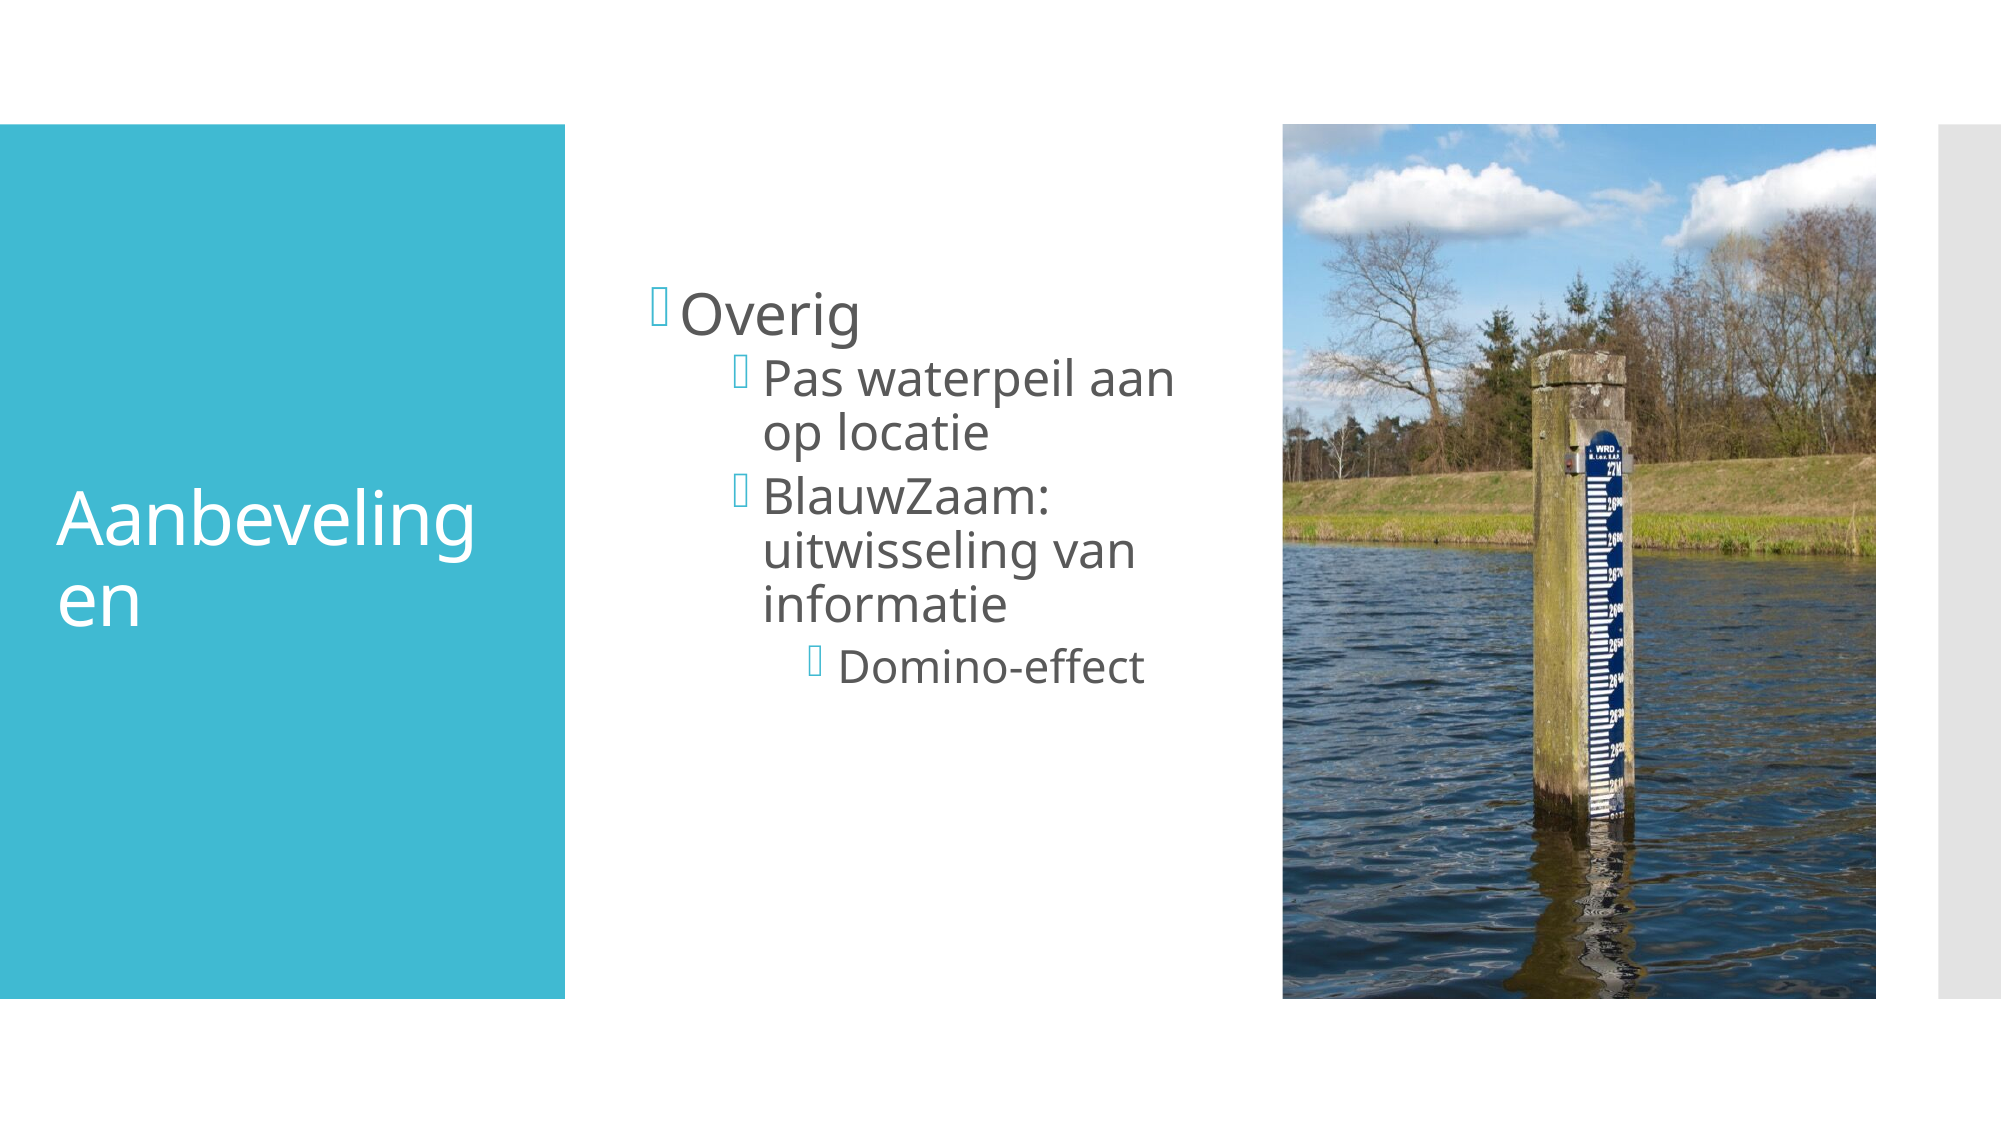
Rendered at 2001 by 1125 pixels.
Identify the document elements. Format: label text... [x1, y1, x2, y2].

title Aanbevelingen [41, 184, 525, 940]
picture [1282, 124, 1877, 1000]
list Overig Pas waterpeil aan op locatie BlauwZaam: uitwisseling van informatie Domino-effect [634, 141, 1223, 982]
